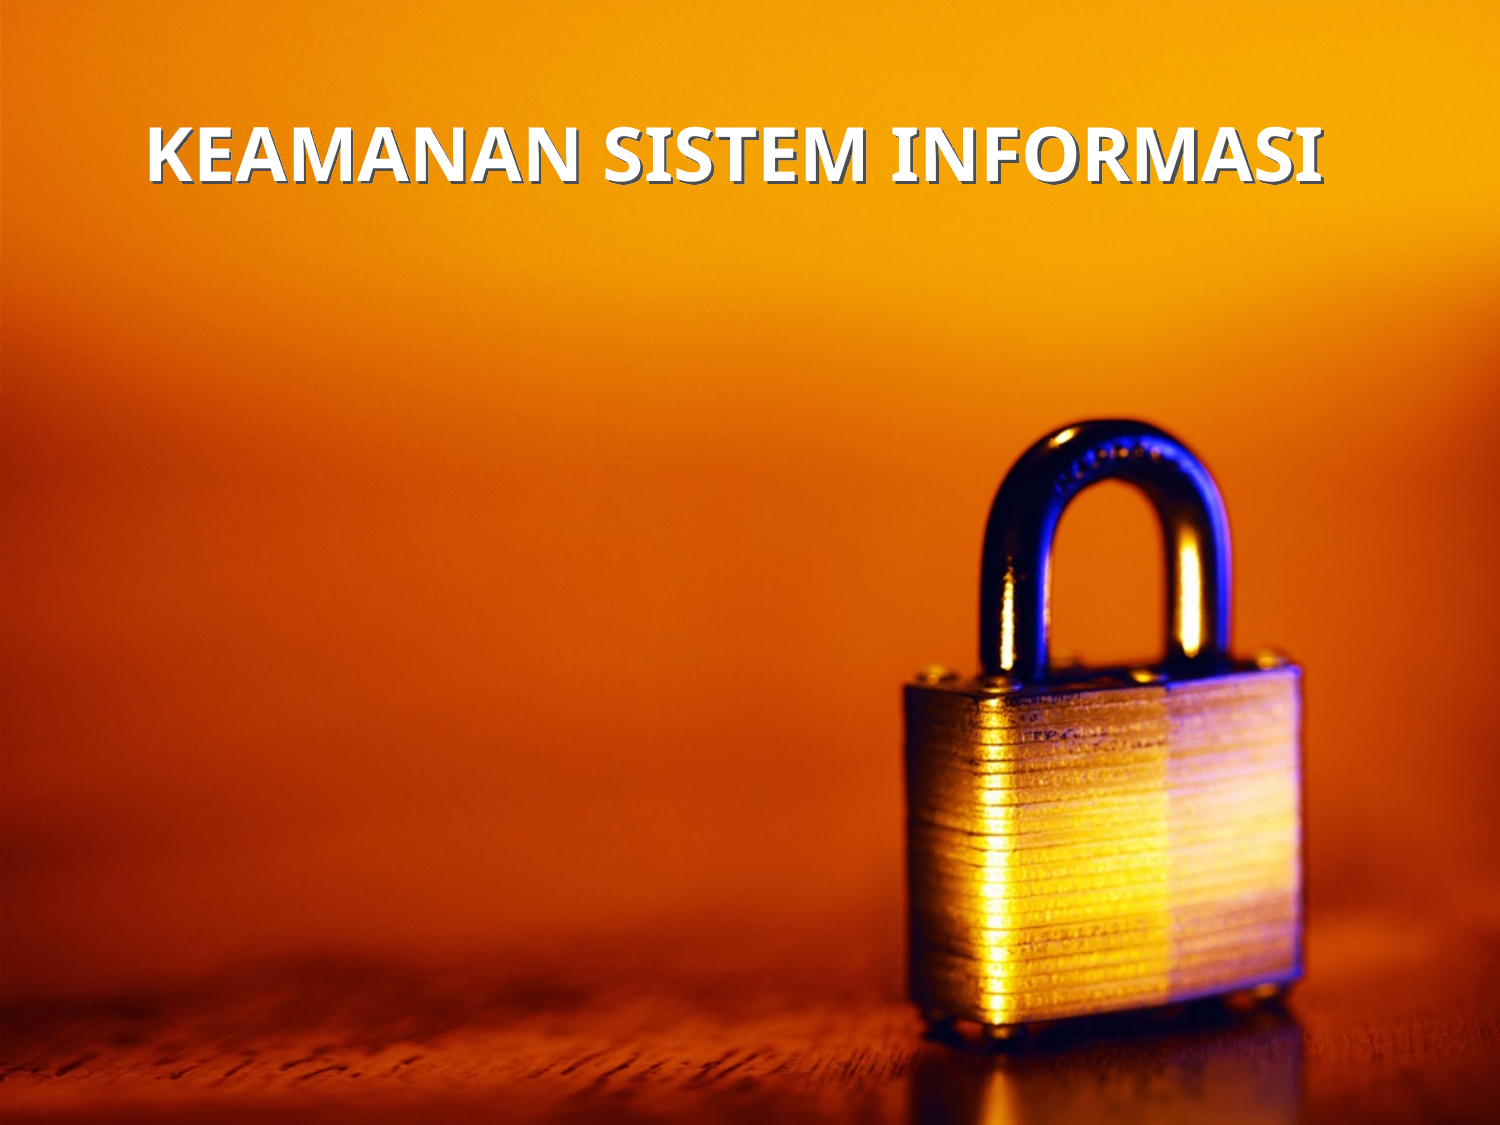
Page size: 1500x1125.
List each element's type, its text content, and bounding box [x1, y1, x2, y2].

title KEAMANAN SISTEM INFORMASI [128, 93, 1405, 210]
picture [0, 0, 1500, 1125]
